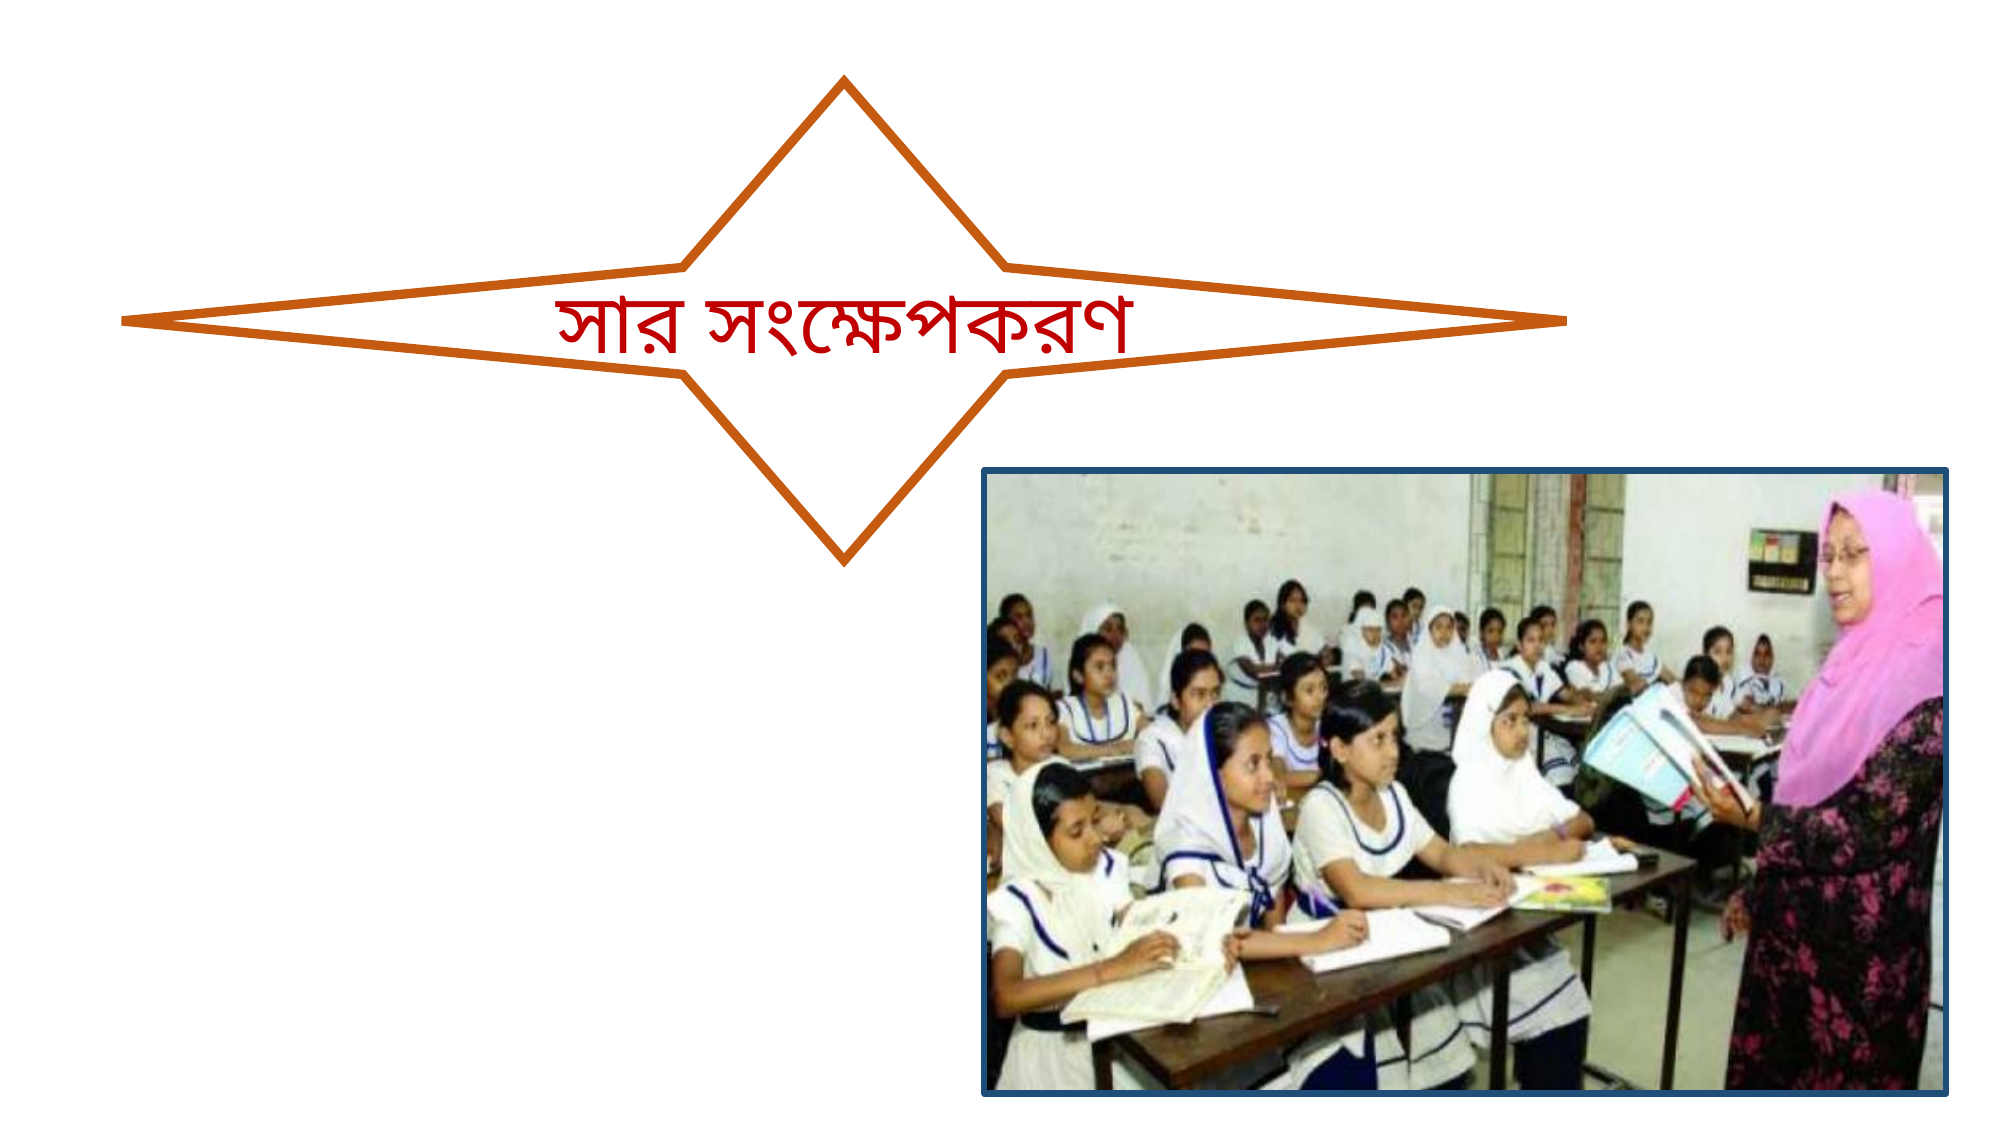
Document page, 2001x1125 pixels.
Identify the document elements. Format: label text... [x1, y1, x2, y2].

picture [987, 473, 1944, 1091]
text_box [121, 79, 1567, 563]
text_box সার সংক্ষেপকরণ [291, 339, 683, 378]
text_box সার সংক্ষেপকরণ [1005, 339, 1397, 378]
text_box সার সংক্ষেপকরণ [291, 262, 685, 303]
text_box সার সংক্ষেপকরণ [1003, 262, 1397, 303]
